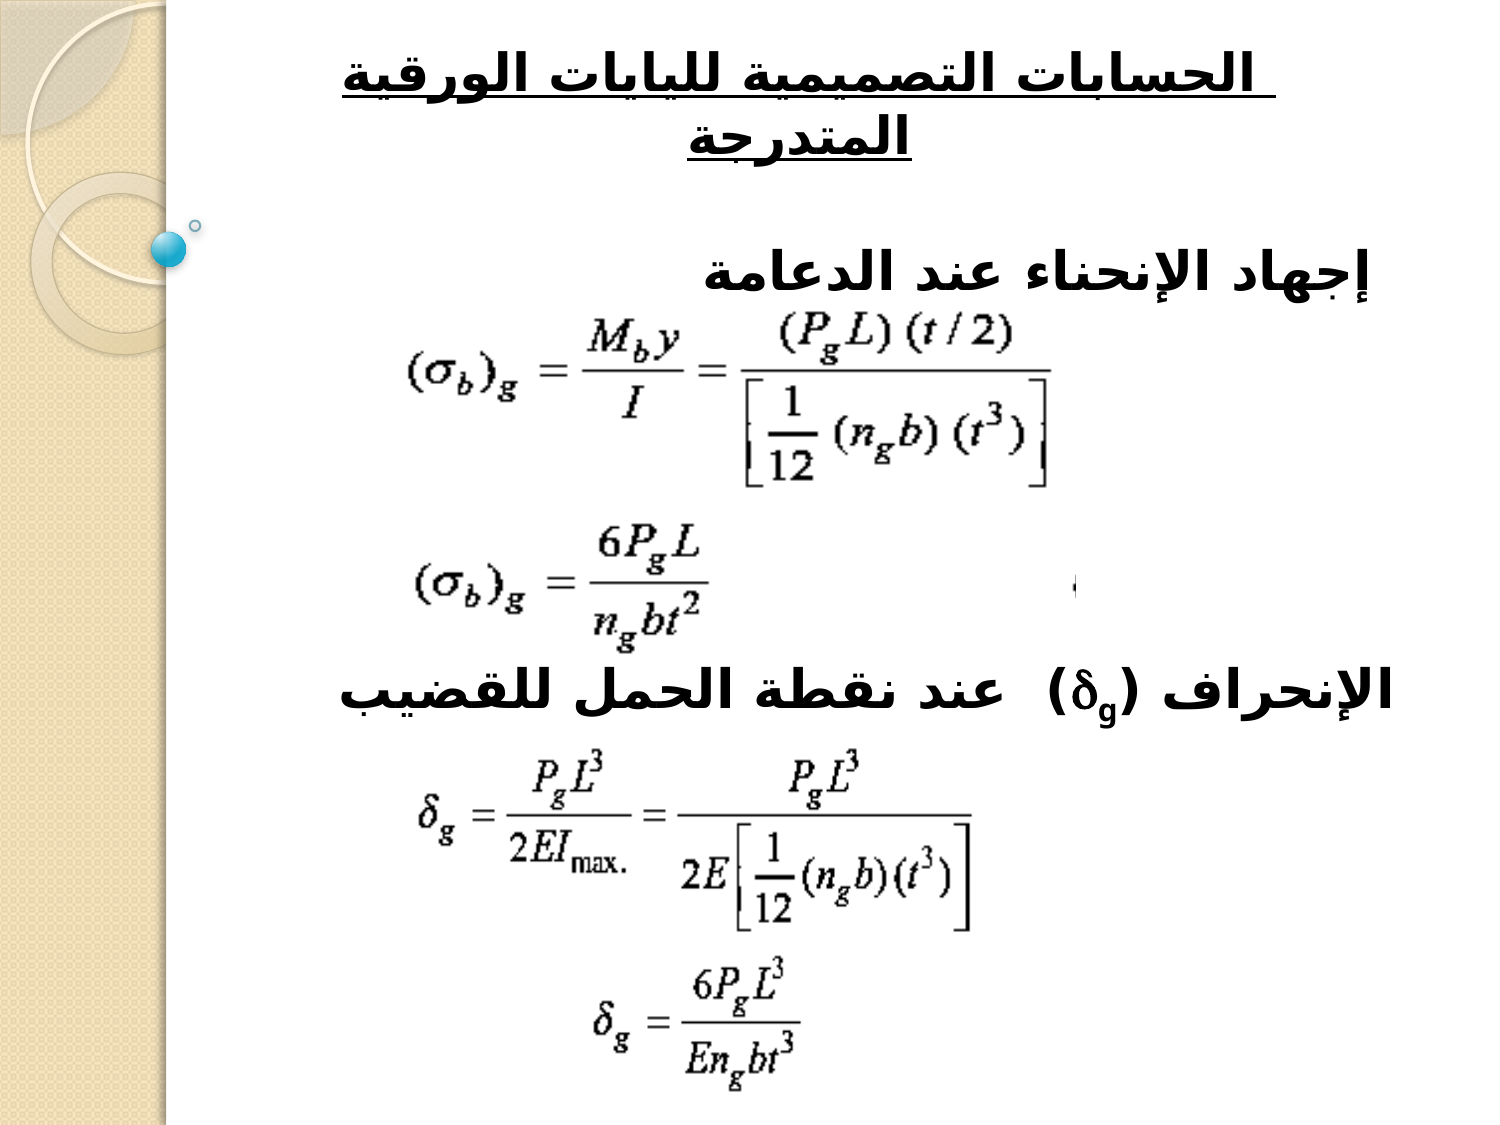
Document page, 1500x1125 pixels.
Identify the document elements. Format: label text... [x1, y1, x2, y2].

picture [407, 301, 1077, 663]
text_box إجهاد الإنحناء عند الدعامة [242, 196, 1388, 309]
text_box الإنحراف (g) عند نقطة الحمل للقضيب [263, 609, 1410, 736]
title الحسابات التصميمية لليايات الورقية المتدرجة [225, 30, 1395, 173]
picture [407, 739, 1077, 1095]
